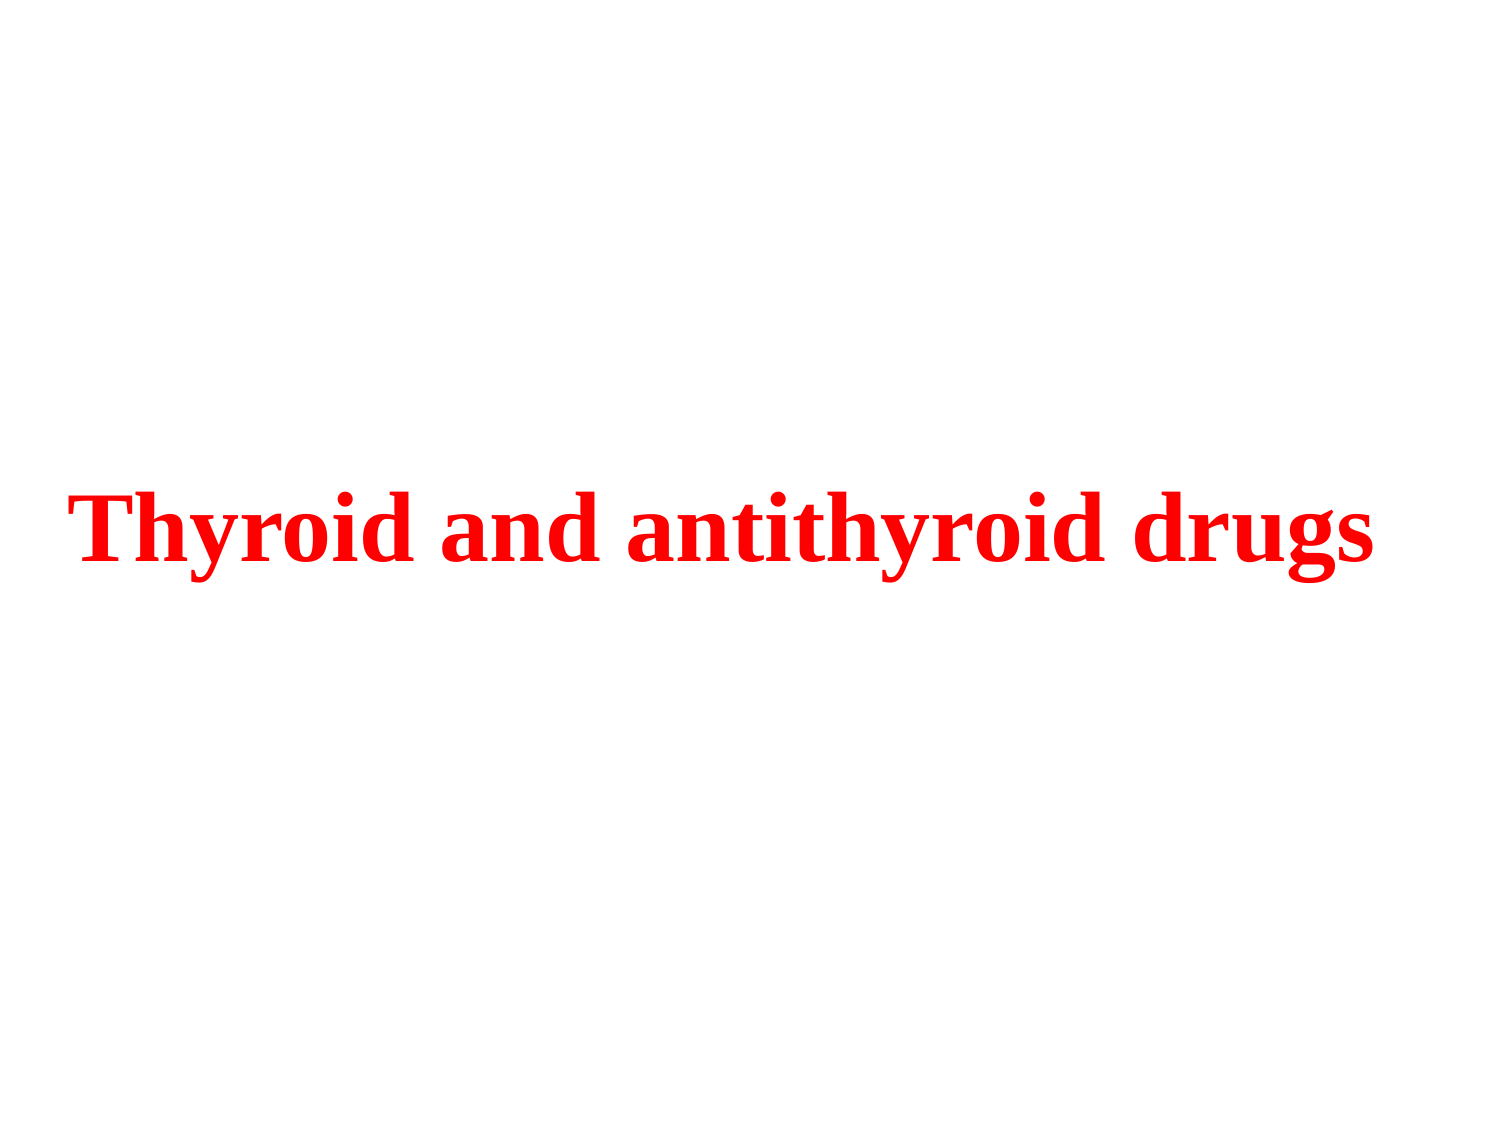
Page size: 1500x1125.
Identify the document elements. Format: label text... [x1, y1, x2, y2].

title Thyroid and antithyroid drugs [46, 210, 1397, 832]
